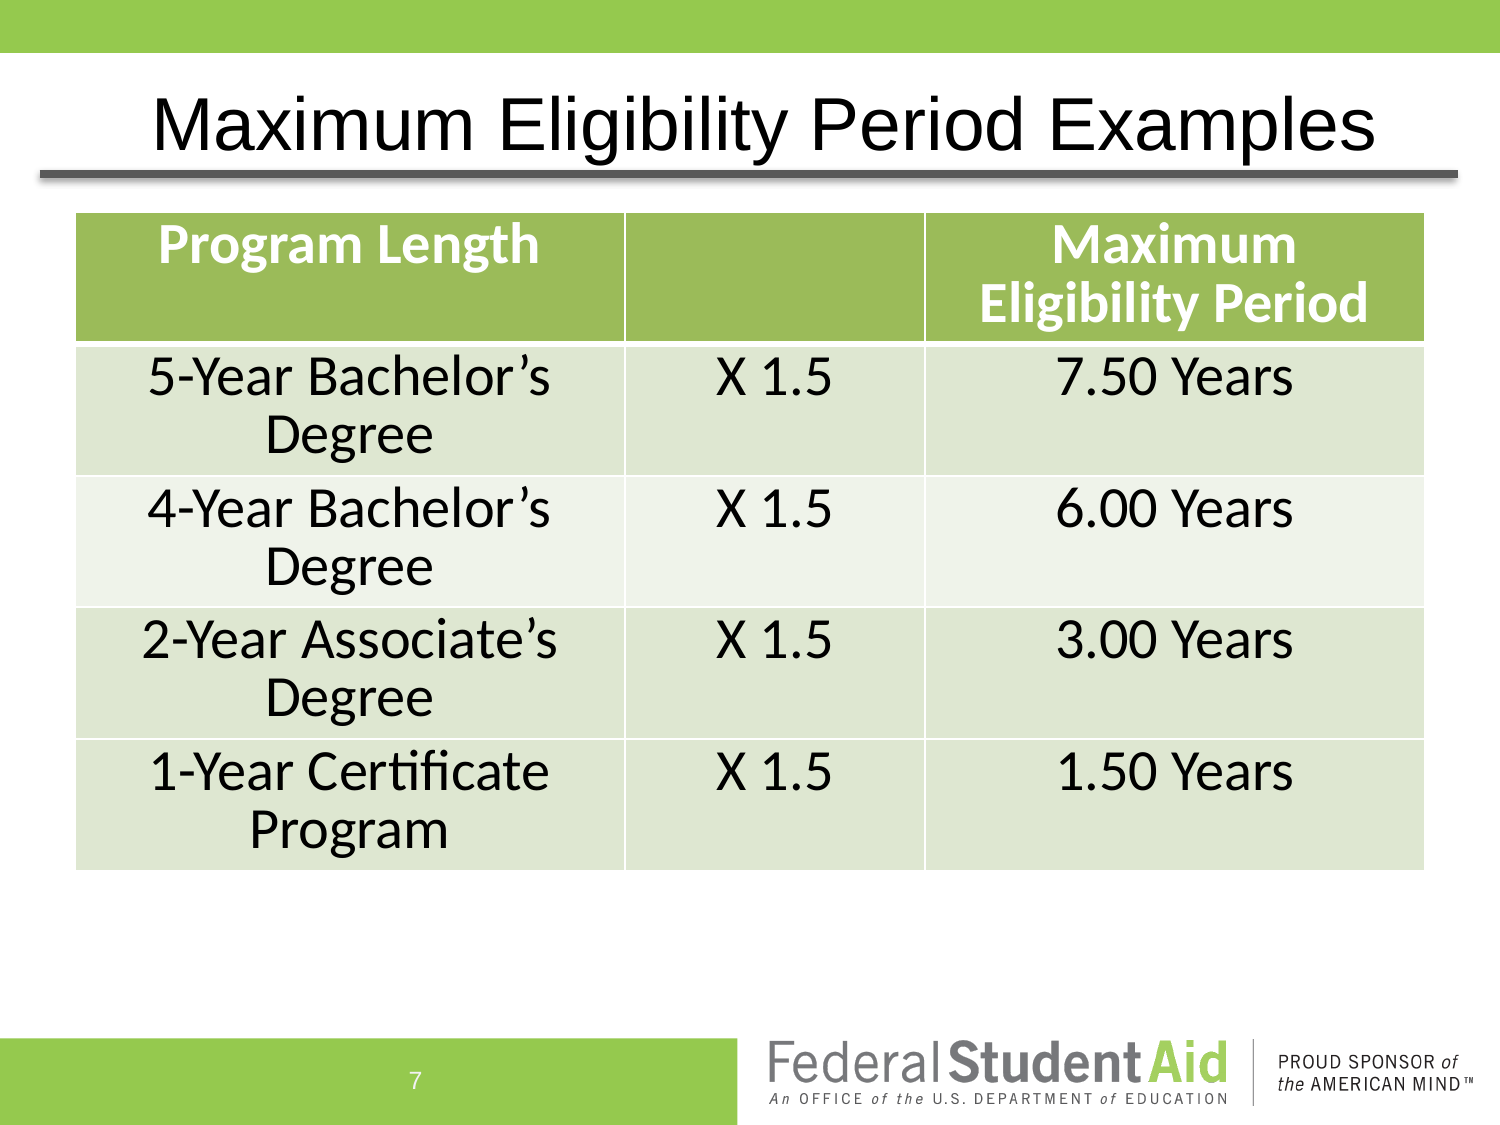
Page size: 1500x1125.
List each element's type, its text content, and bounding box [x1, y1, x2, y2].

picture [769, 1039, 1473, 1106]
slide_number 7 [87, 1050, 438, 1110]
table_header Program Length [76, 213, 624, 341]
table_cell X 1.5 [626, 608, 924, 738]
table_cell 3.00 Years [926, 608, 1424, 738]
table_cell X 1.5 [626, 347, 924, 475]
table_cell 1.50 Years [926, 740, 1424, 870]
table_cell 6.00 Years [926, 477, 1424, 606]
table_cell 4-Year Bachelor’s Degree [76, 477, 624, 606]
title Maximum Eligibility Period Examples [50, 67, 1479, 175]
table_cell 7.50 Years [926, 347, 1424, 475]
table_header Maximum Eligibility Period [926, 213, 1424, 341]
table_cell 1-Year Certificate Program [76, 740, 624, 870]
table_cell X 1.5 [626, 477, 924, 606]
table_cell X 1.5 [626, 740, 924, 870]
table_header [626, 213, 924, 341]
table_cell 2-Year Associate’s Degree [76, 608, 624, 738]
table_cell 5-Year Bachelor’s Degree [76, 347, 624, 475]
